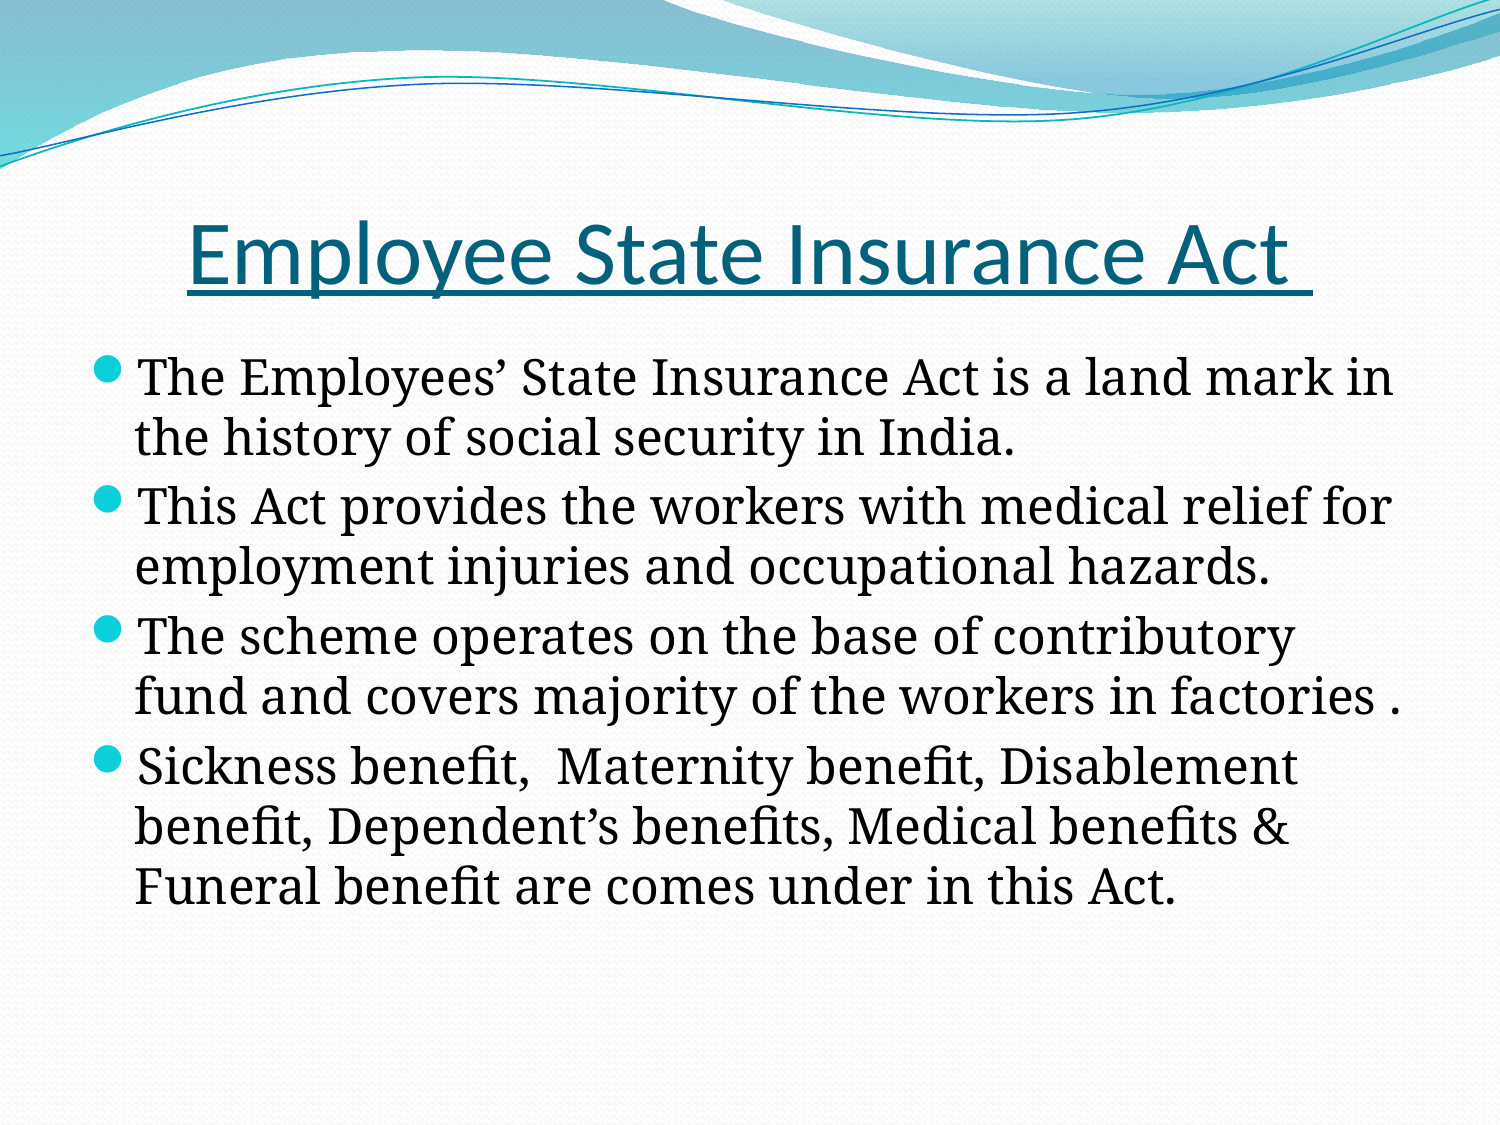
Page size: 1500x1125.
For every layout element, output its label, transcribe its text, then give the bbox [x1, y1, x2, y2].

title Employee State Insurance Act [75, 115, 1425, 303]
list The Employees’ State Insurance Act is a land mark in the history of social security in India. This Act provides the workers with medical relief for employment injuries and occupational hazards. The scheme operates on the base of contributory fund and covers majority of the workers in factories . Sickness benefit, Maternity benefit, Disablement benefit, Dependent’s benefits, Medical benefits & Funeral benefit are comes under in this Act. [75, 337, 1425, 1075]
